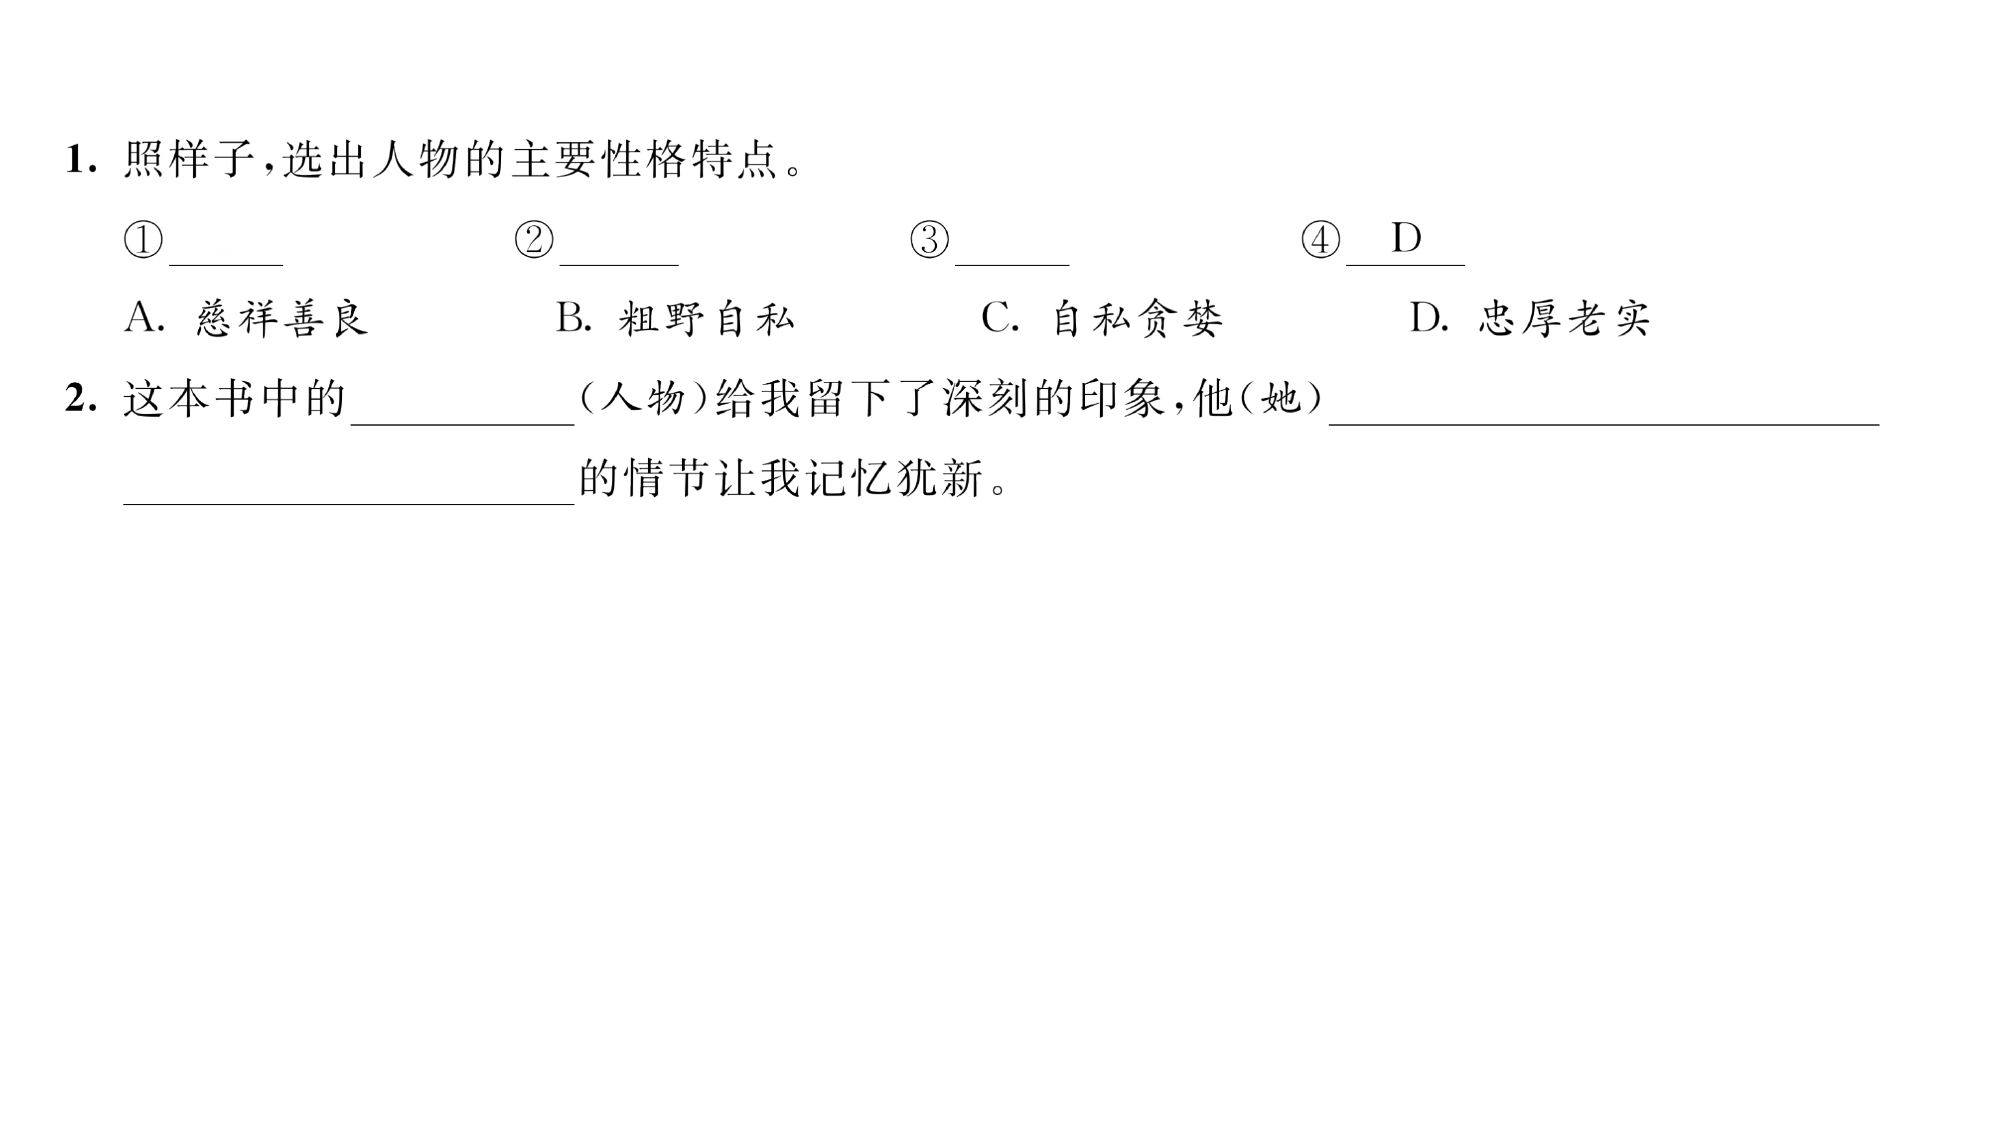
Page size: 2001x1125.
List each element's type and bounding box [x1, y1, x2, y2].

picture [60, 117, 1952, 514]
